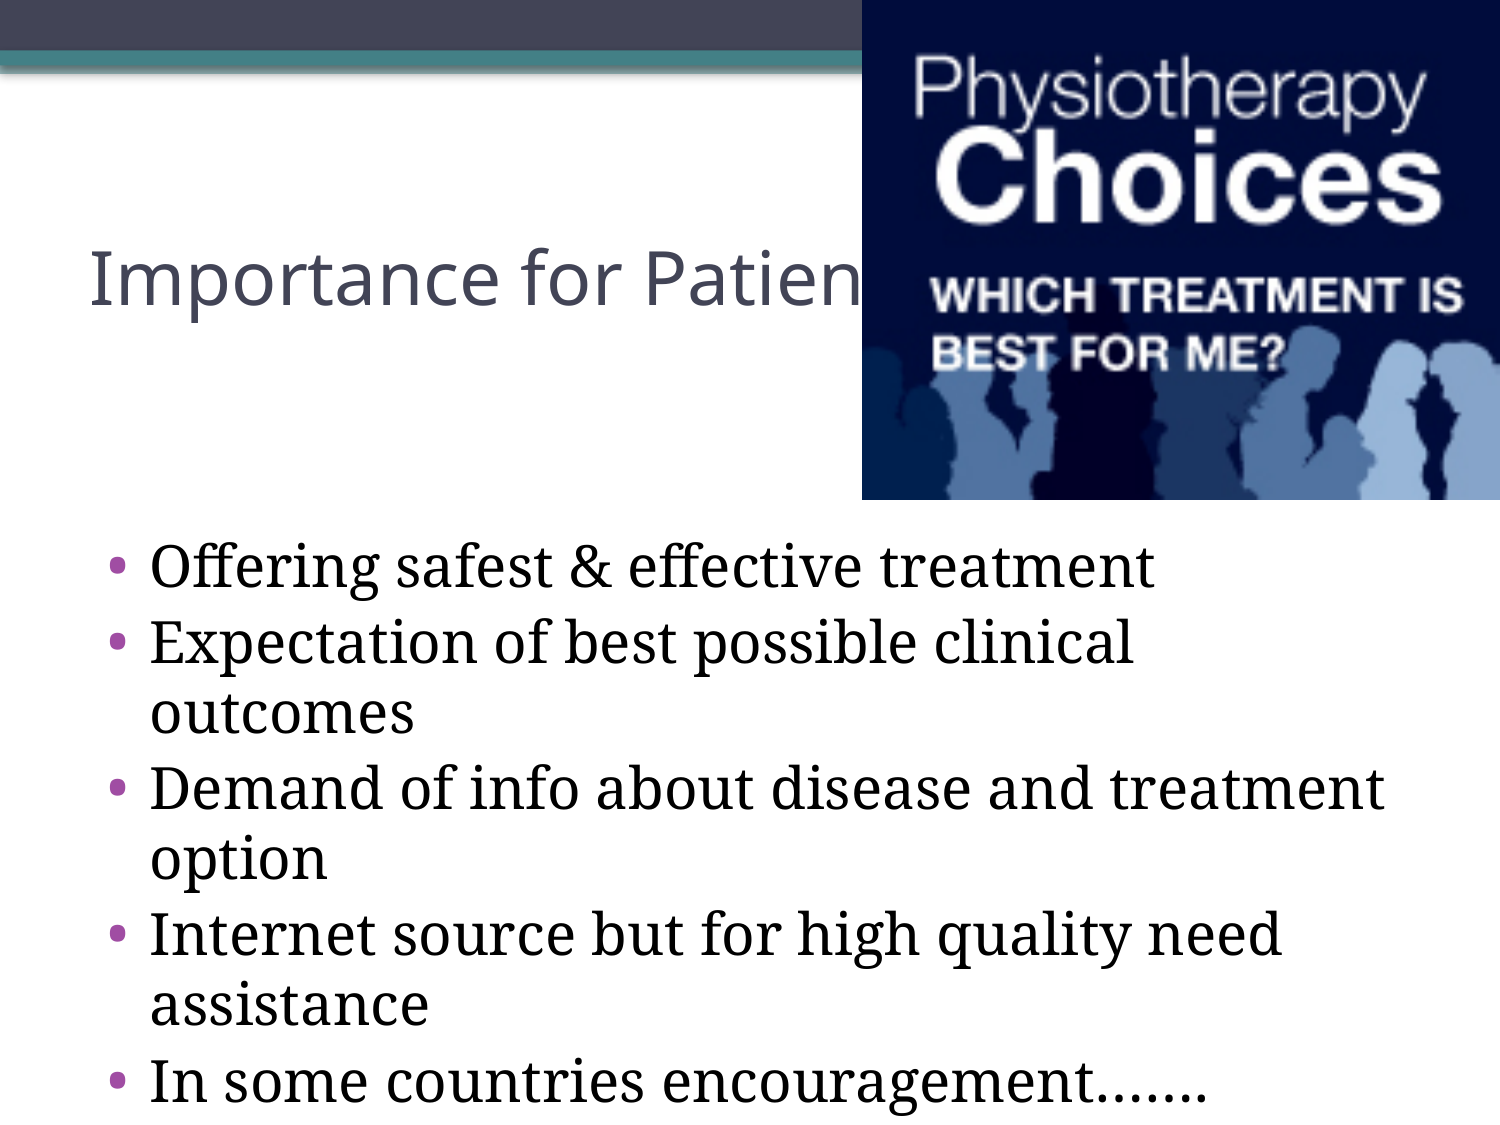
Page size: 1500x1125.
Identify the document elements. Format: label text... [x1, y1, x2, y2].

picture [861, 0, 1500, 501]
title Importance for Patient [75, 187, 854, 363]
list Offering safest & effective treatment Expectation of best possible clinical outcomes Demand of info about disease and treatment option Internet source but for high quality need assistance In some countries encouragement……. [75, 368, 1425, 1079]
